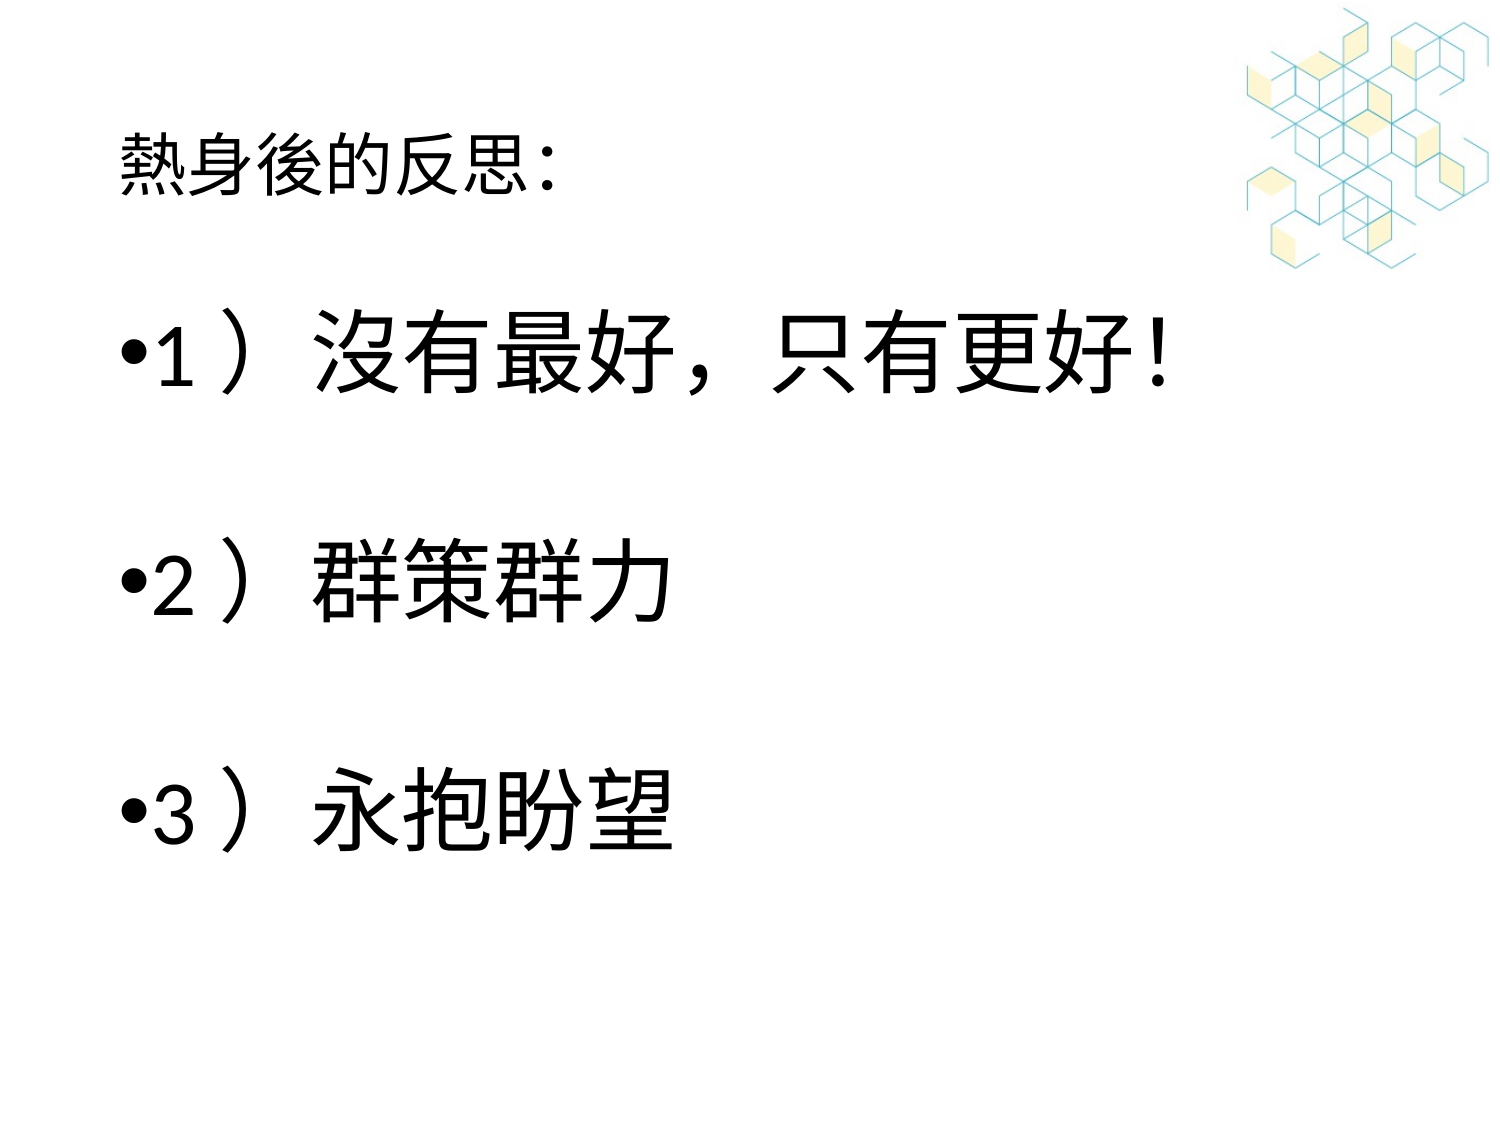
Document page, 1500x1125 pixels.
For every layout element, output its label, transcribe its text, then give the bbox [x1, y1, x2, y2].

title 熱身後的反思： [103, 59, 1397, 278]
list 1）沒有最好，只有更好！ 2）群策群力 3）永抱盼望 [103, 299, 1397, 1014]
picture [1234, 2, 1491, 273]
